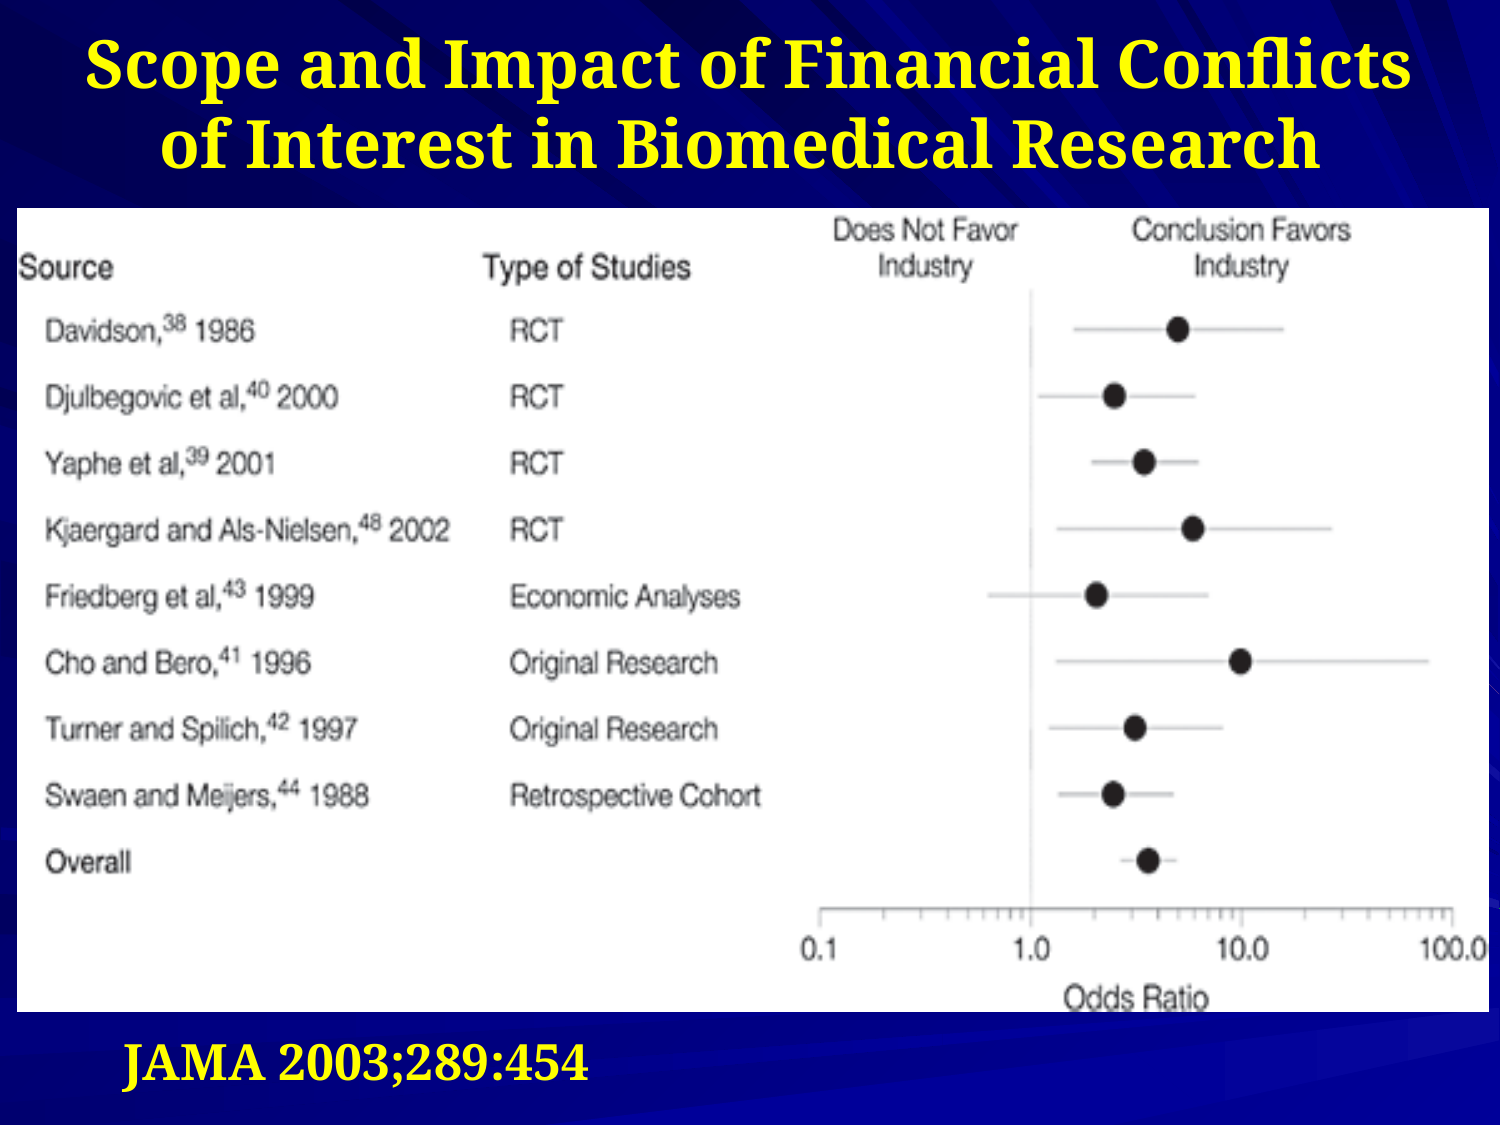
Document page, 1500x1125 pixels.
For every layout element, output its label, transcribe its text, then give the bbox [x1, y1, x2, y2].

title Scope and Impact of Financial Conflicts of Interest in Biomedical Research [29, 18, 1471, 185]
text_box JAMA 2003;289:454 [108, 1023, 605, 1098]
picture [17, 207, 1489, 1012]
